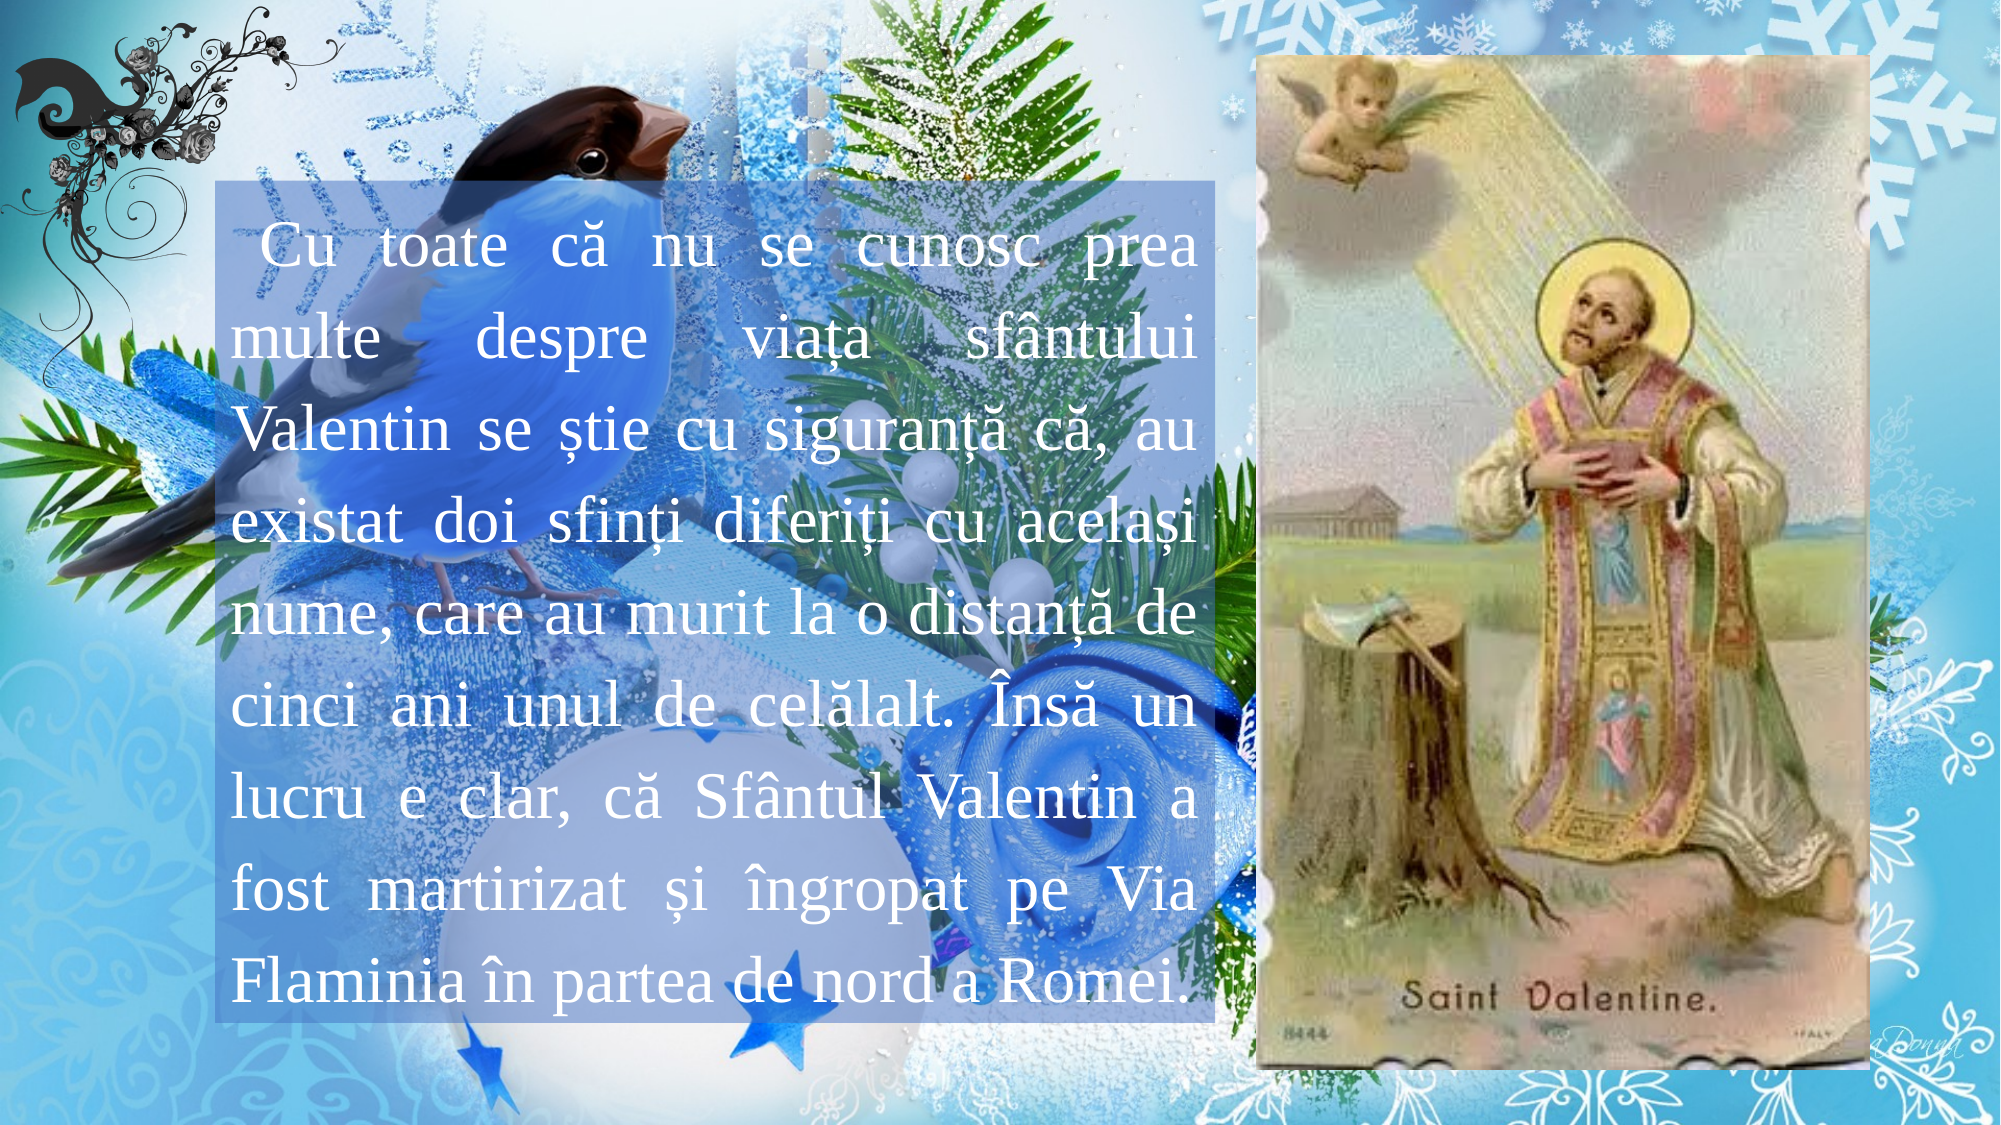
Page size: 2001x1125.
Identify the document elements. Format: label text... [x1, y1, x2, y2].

picture [0, 0, 2001, 1125]
text_box Cu toate că nu se cunosc prea multe despre viața sfântului Valentin se știe cu siguranță că, au existat doi sfinți diferiți cu același nume, care au murit la o distanță de cinci ani unul de celălalt. Însă un lucru e clar, că Sfântul Valentin a fost martirizat și îngropat pe Via Flaminia în partea de nord a Romei. [215, 180, 1216, 1023]
